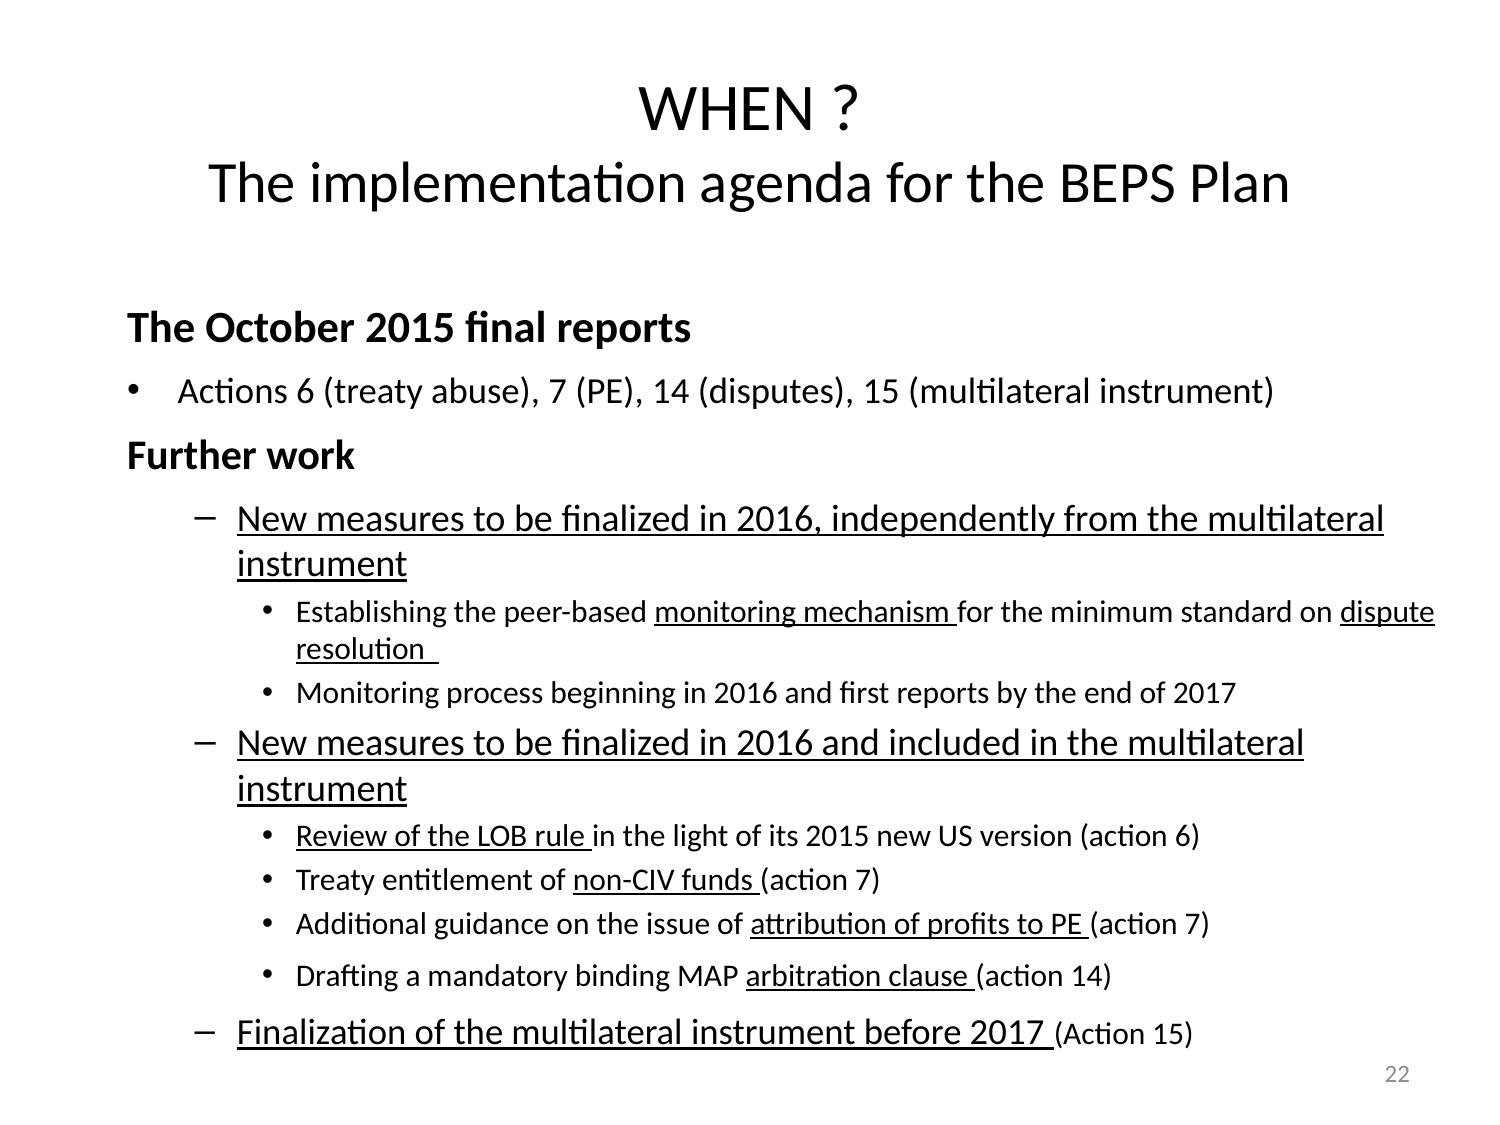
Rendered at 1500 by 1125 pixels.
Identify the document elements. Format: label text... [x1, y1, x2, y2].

title WHEN ? The implementation agenda for the BEPS Plan [75, 45, 1425, 233]
slide_number 22 [1074, 1042, 1425, 1103]
list The October 2015 final reports Actions 6 (treaty abuse), 7 (PE), 14 (disputes), 15 (multilateral instrument) Further work New measures to be finalized in 2016, independently from the multilateral instrument Establishing the peer-based monitoring mechanism for the minimum standard on dispute resolution Monitoring process beginning in 2016 and first reports by the end of 2017 New measures to be finalized in 2016 and included in the multilateral instrument Review of the LOB rule in the light of its 2015 new US version (action 6) Treaty entitlement of non-CIV funds (action 7) Additional guidance on the issue of attribution of profits to PE (action 7) Drafting a mandatory binding MAP arbitration clause (action 14) Finalization of the multilateral instrument before 2017 (Action 15) [112, 290, 1463, 1064]
